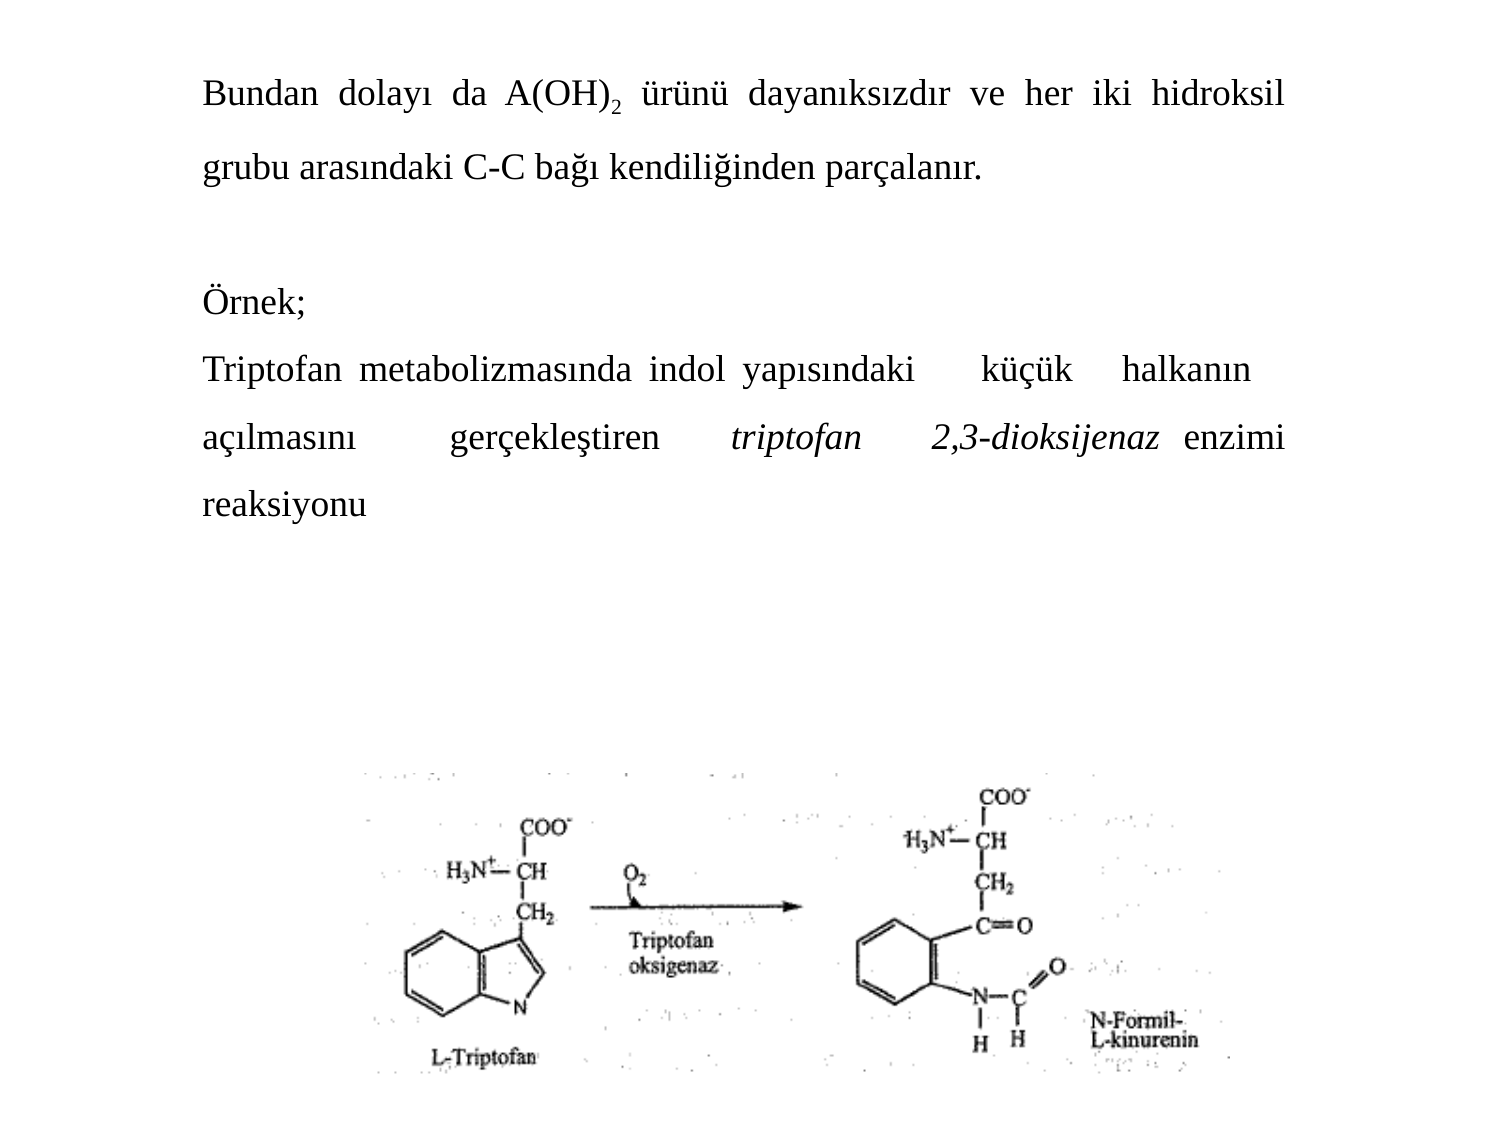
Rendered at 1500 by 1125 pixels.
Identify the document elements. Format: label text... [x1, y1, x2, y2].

picture [363, 773, 1230, 1087]
text_box Bundan dolayı da A(OH)2 ürünü dayanıksızdır ve her iki hidroksil grubu arasındaki C-C bağı kendiliğinden parçalanır. Örnek; Triptofan metabolizmasında indol yapısındaki küçük halkanın açılmasını gerçekleştiren triptofan 2,3-dioksijenaz enzimi reaksiyonu [187, 35, 1301, 532]
